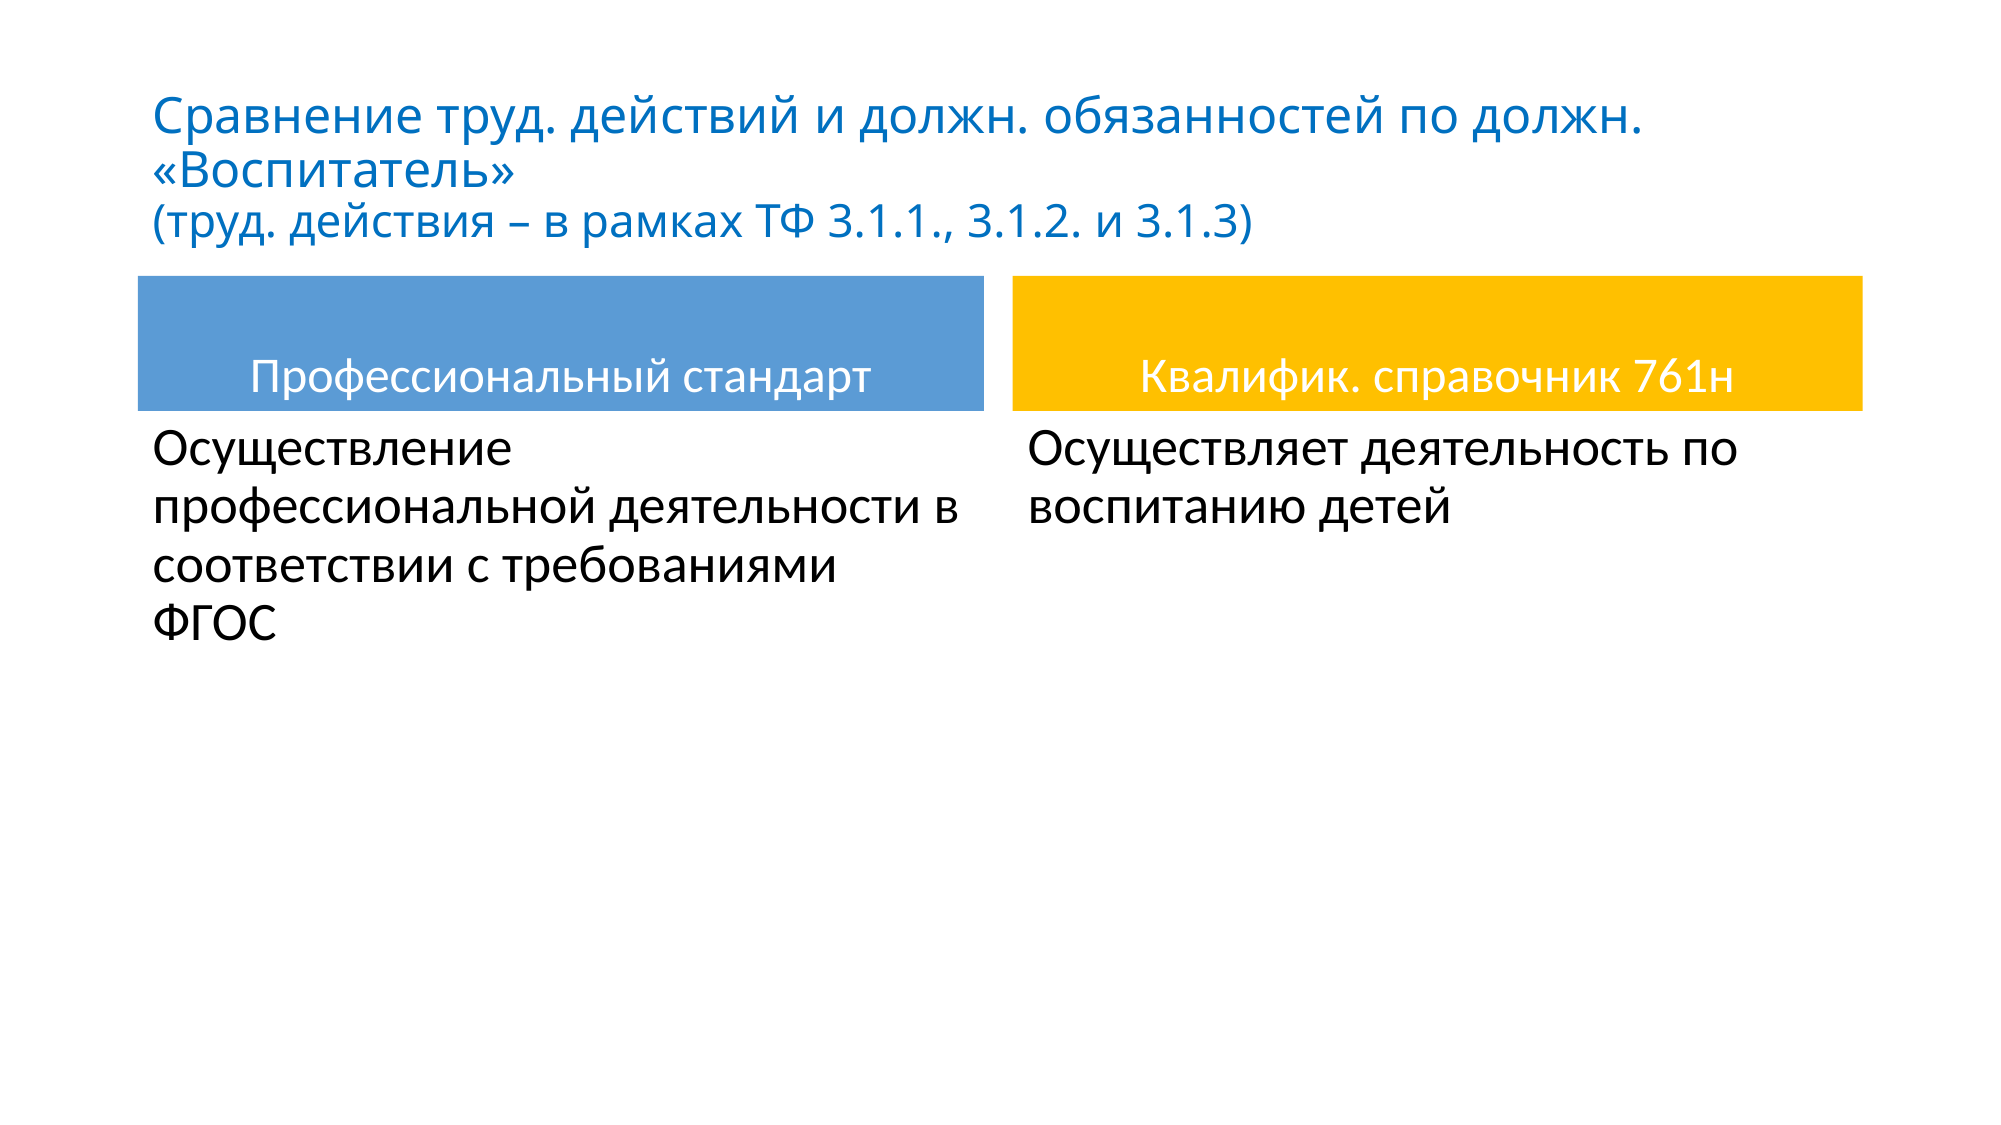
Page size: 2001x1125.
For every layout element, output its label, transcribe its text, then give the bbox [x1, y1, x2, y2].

title Сравнение труд. действий и должн. обязанностей по должн. «Воспитатель» (труд. действия – в рамках ТФ 3.1.1., 3.1.2. и 3.1.3) [137, 59, 1863, 278]
list Осуществляет деятельность по воспитанию детей [1012, 410, 1863, 1016]
list Квалифик. справочник 761н [1012, 275, 1863, 410]
list Осуществление профессиональной деятельности в соответствии с требованиями ФГОС [137, 410, 984, 1016]
list Профессиональный стандарт [137, 275, 984, 410]
